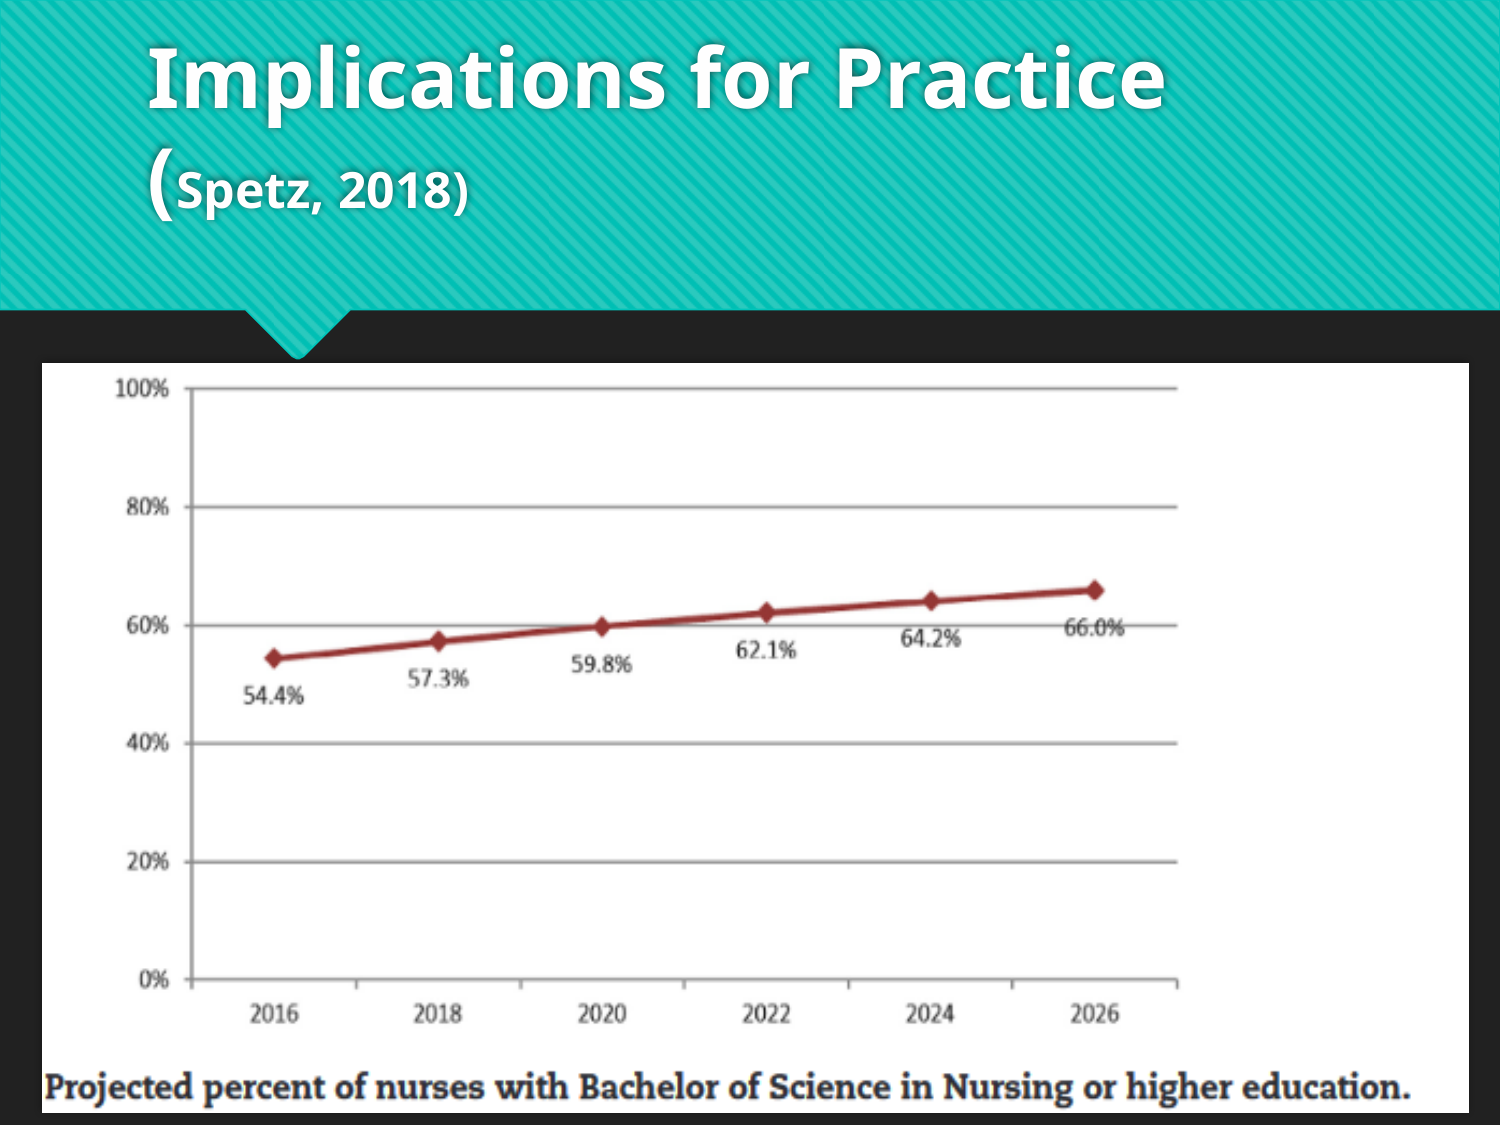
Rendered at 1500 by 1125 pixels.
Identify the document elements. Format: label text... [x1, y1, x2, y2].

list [42, 362, 1469, 1113]
title Implications for Practice (Spetz, 2018) [132, 73, 1368, 233]
